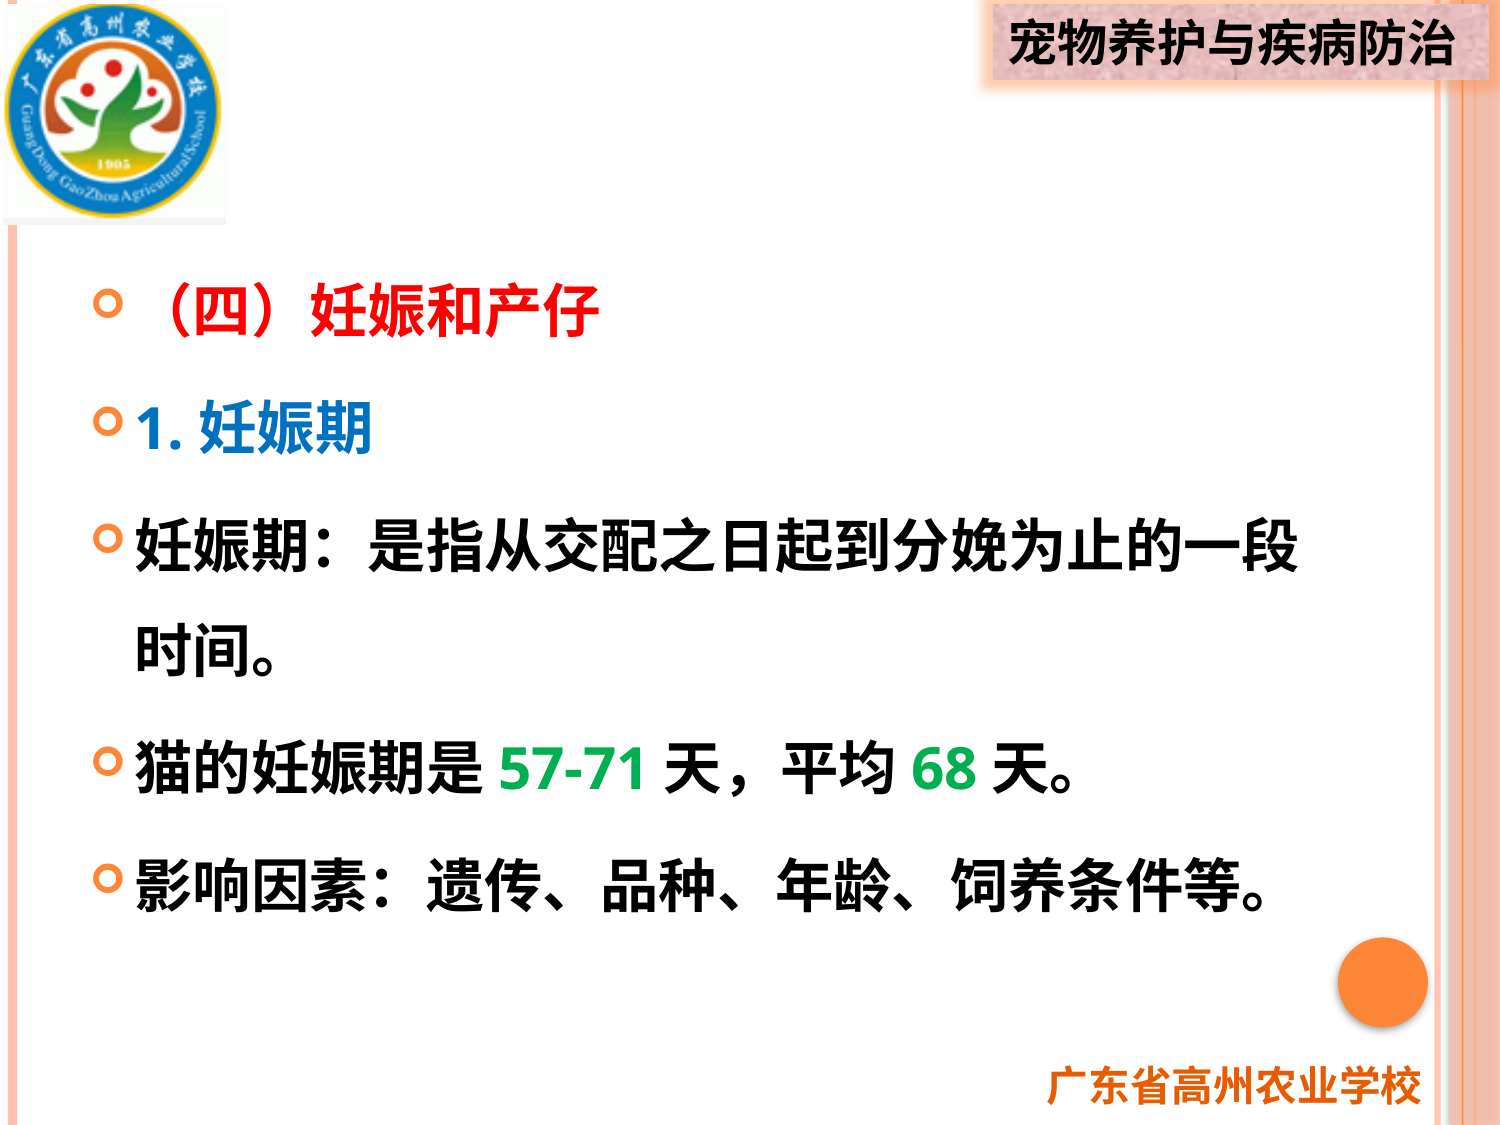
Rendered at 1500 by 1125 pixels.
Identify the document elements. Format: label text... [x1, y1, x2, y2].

picture [3, 4, 226, 225]
list （四）妊娠和产仔 1.妊娠期 妊娠期：是指从交配之日起到分娩为止的一段时间。 猫的妊娠期是57-71天，平均68天。 影响因素：遗传、品种、年龄、饲养条件等。 [75, 231, 1329, 1062]
picture [992, 4, 1489, 80]
